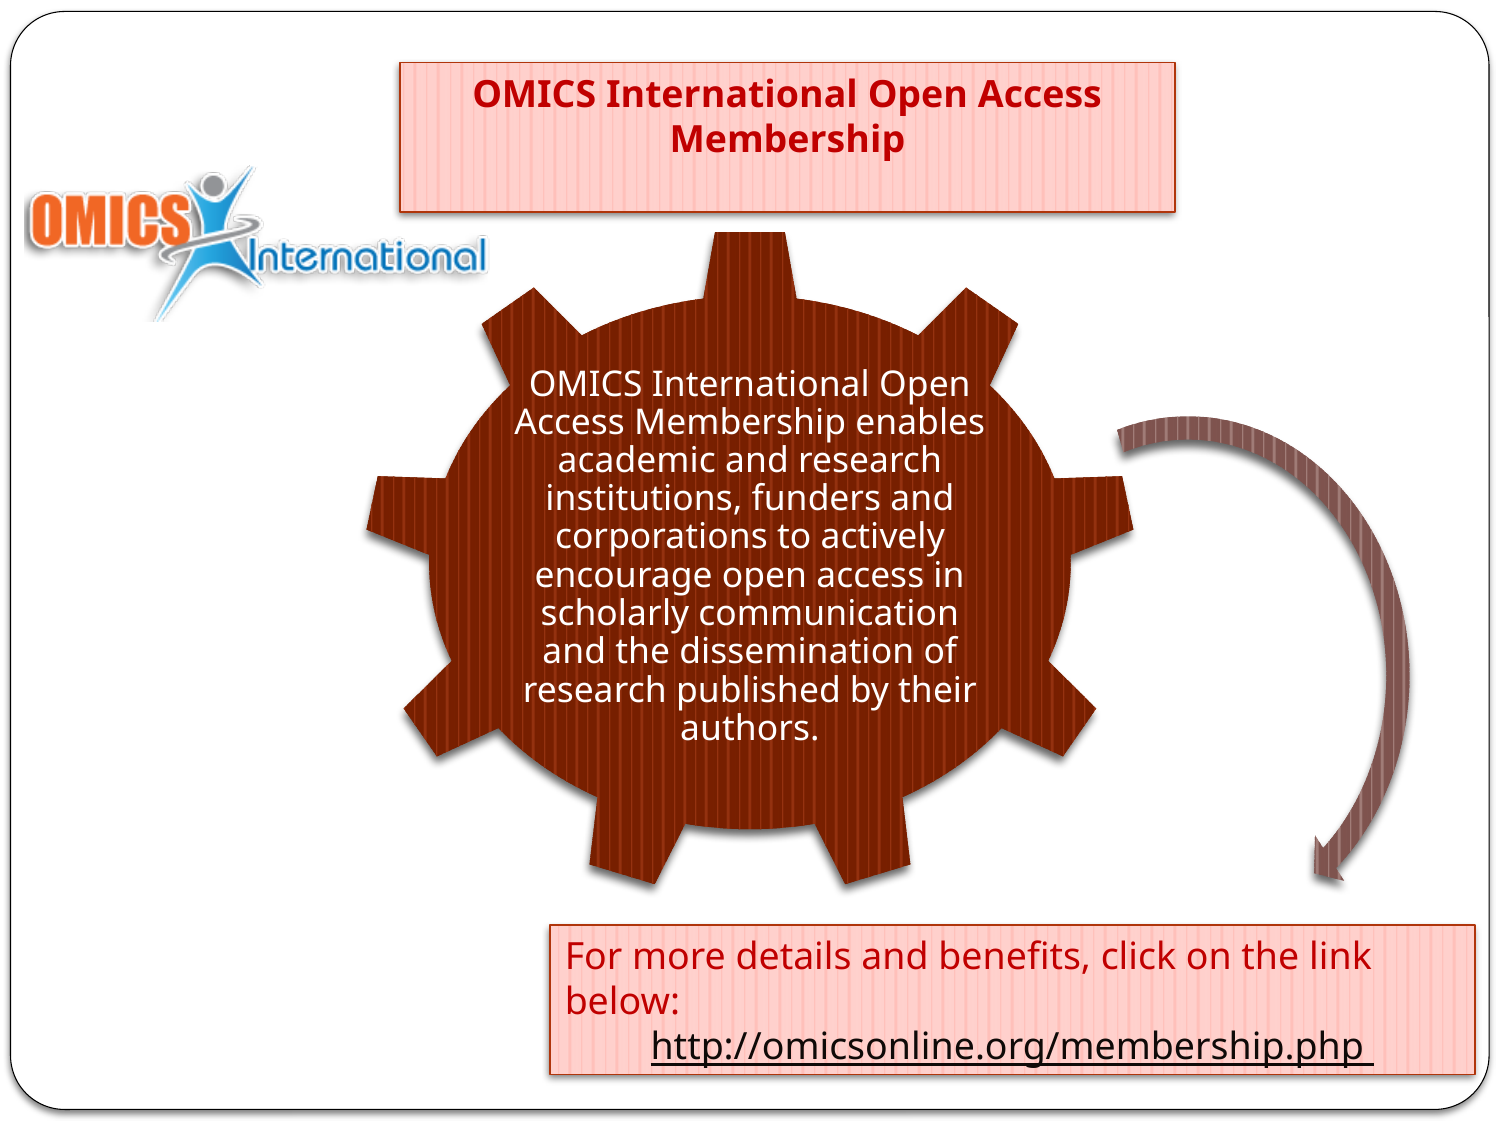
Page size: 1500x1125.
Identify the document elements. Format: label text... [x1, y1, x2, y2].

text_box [249, 228, 1251, 897]
picture [24, 164, 494, 322]
text_box For more details and benefits, click on the link below: http://omicsonline.org/membership.php [549, 924, 1476, 1075]
text_box OMICS International Open Access Membership [399, 62, 1176, 213]
